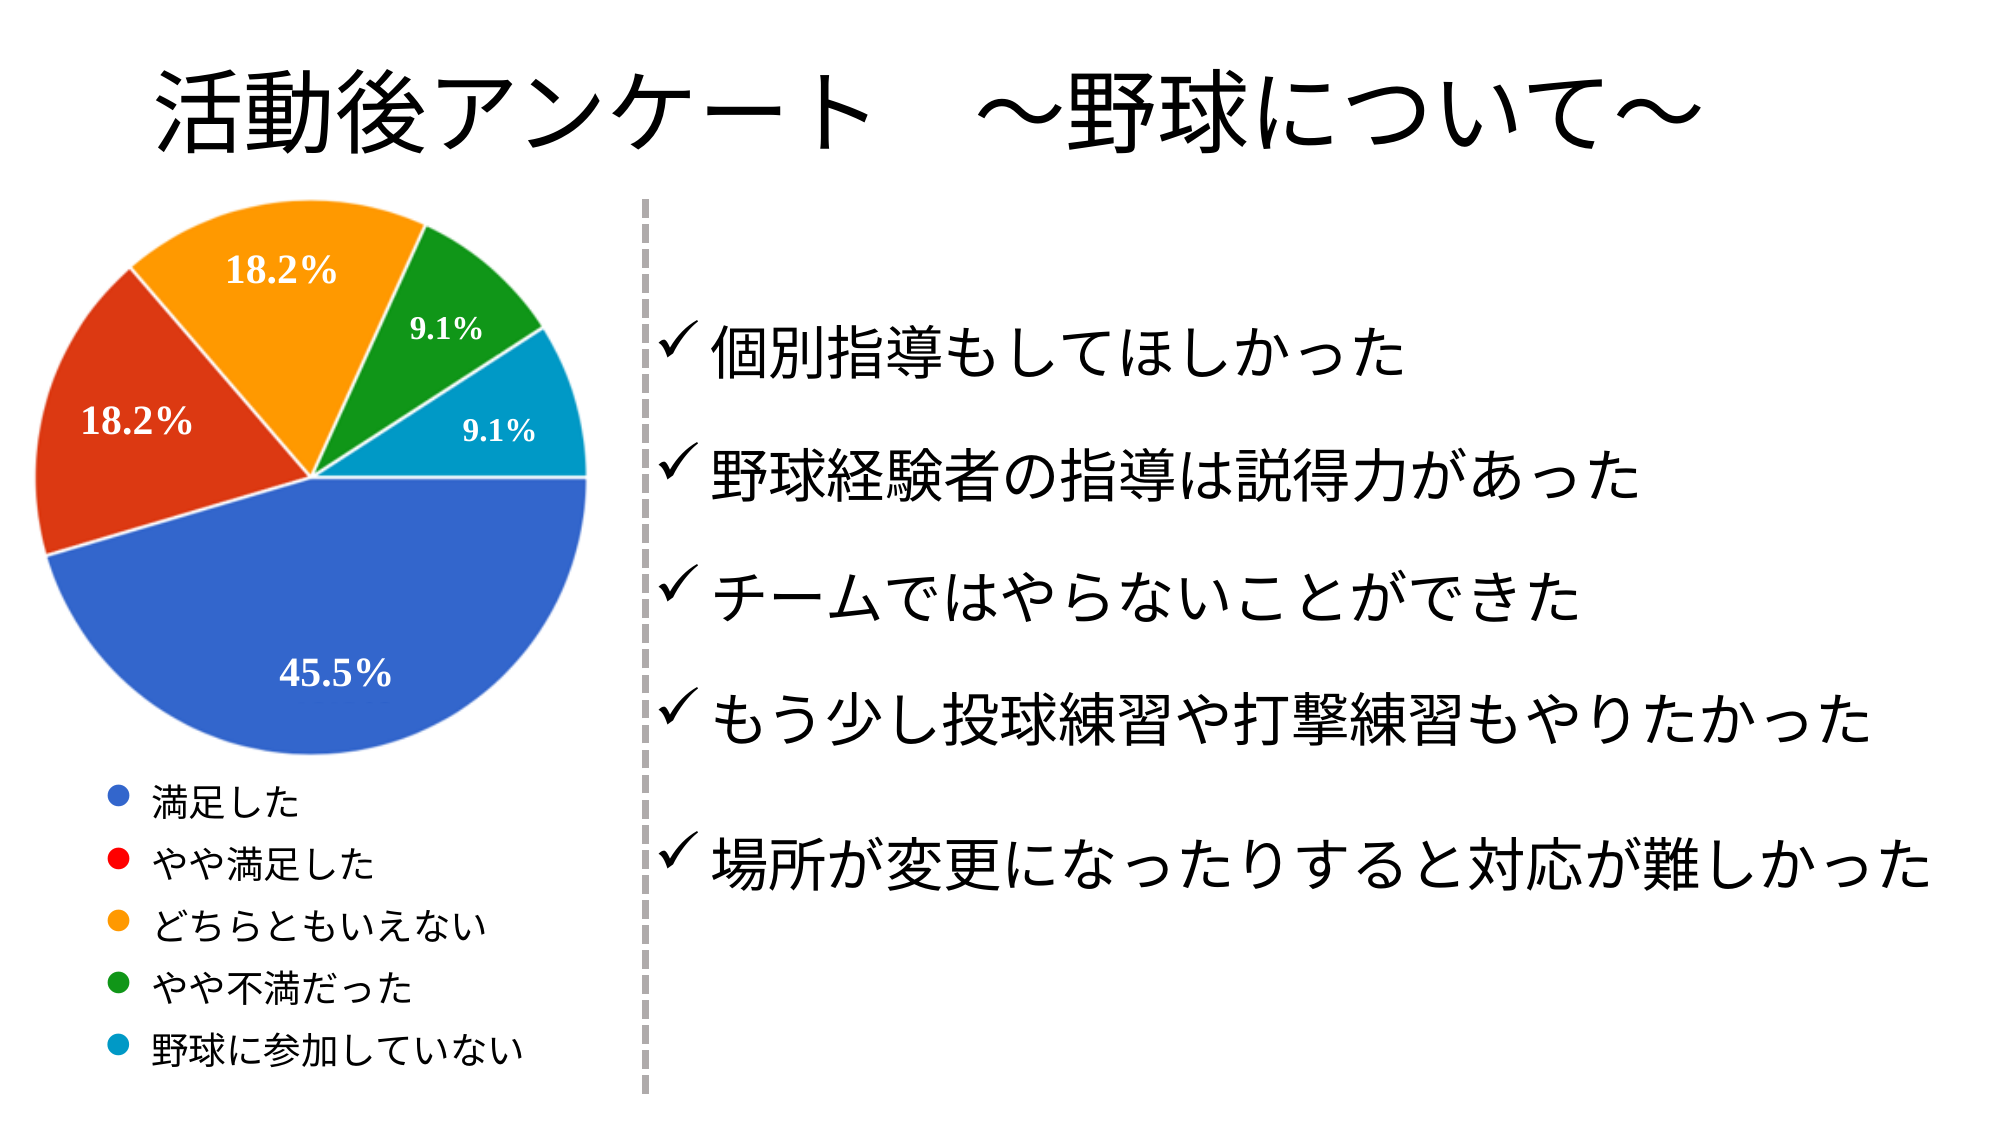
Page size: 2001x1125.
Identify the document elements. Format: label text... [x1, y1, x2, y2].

text_box 活動後アンケート 〜野球について〜 [137, 59, 1935, 209]
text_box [89, 771, 616, 1125]
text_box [639, 308, 2000, 977]
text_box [3, 174, 616, 772]
